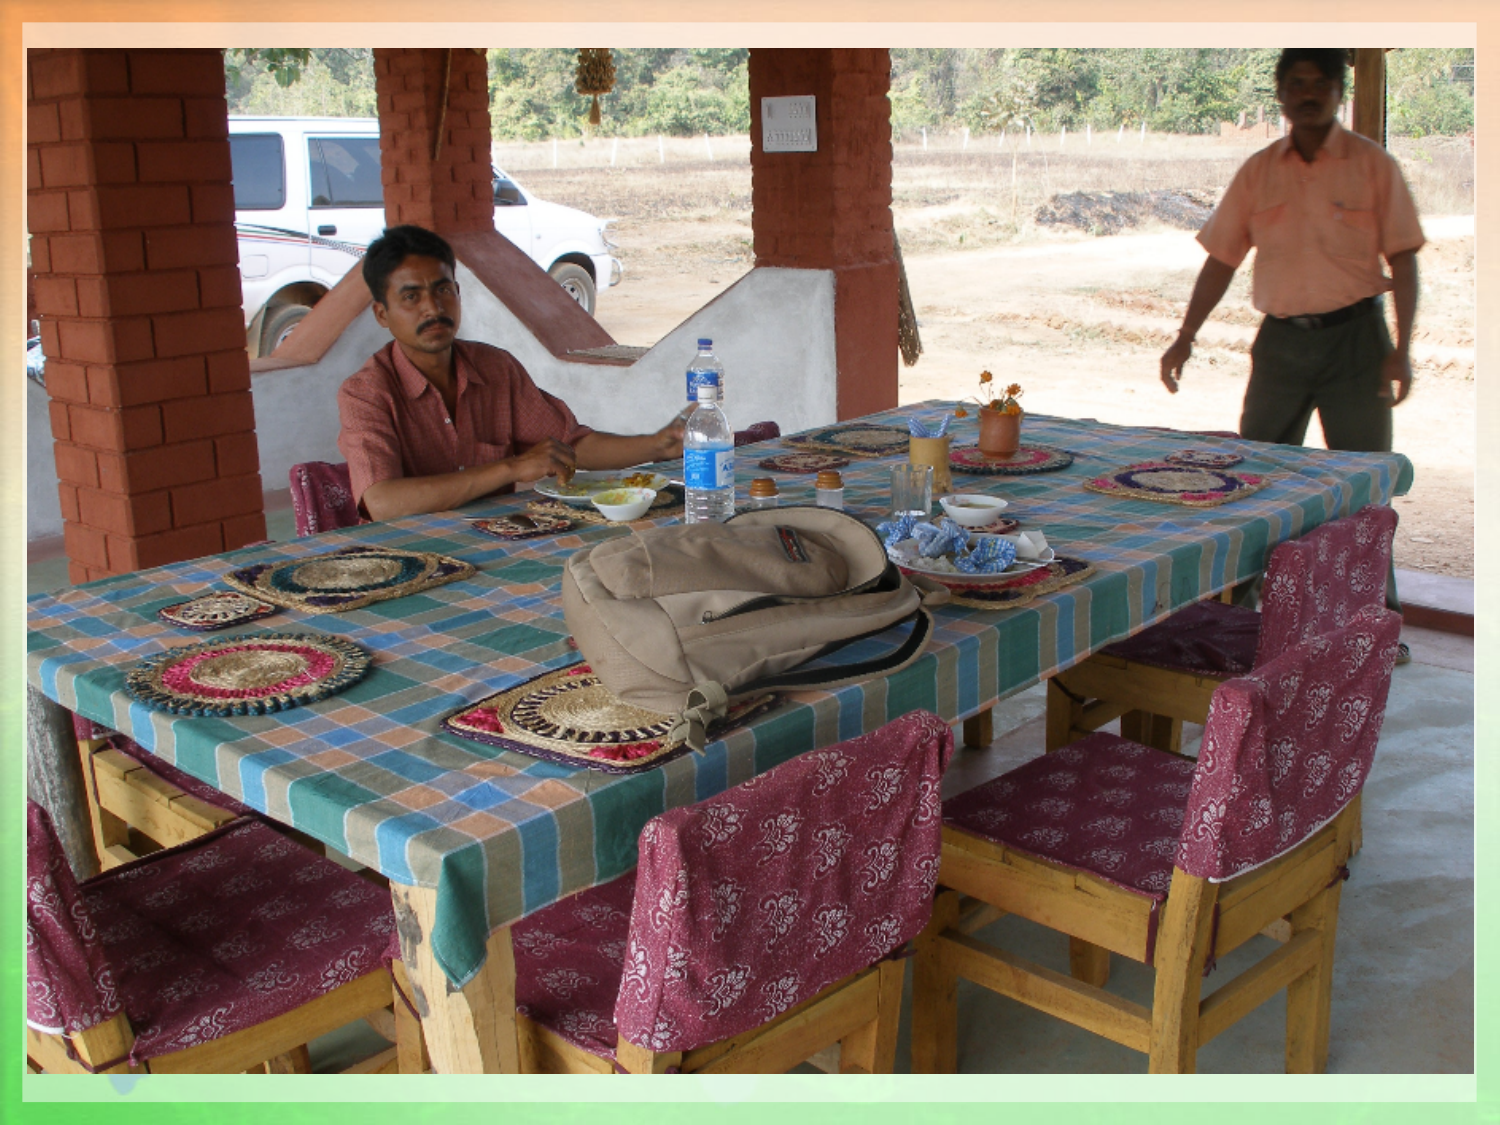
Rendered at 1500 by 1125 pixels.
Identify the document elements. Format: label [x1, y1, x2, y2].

list [26, 48, 1474, 1074]
picture [0, 0, 1500, 1125]
